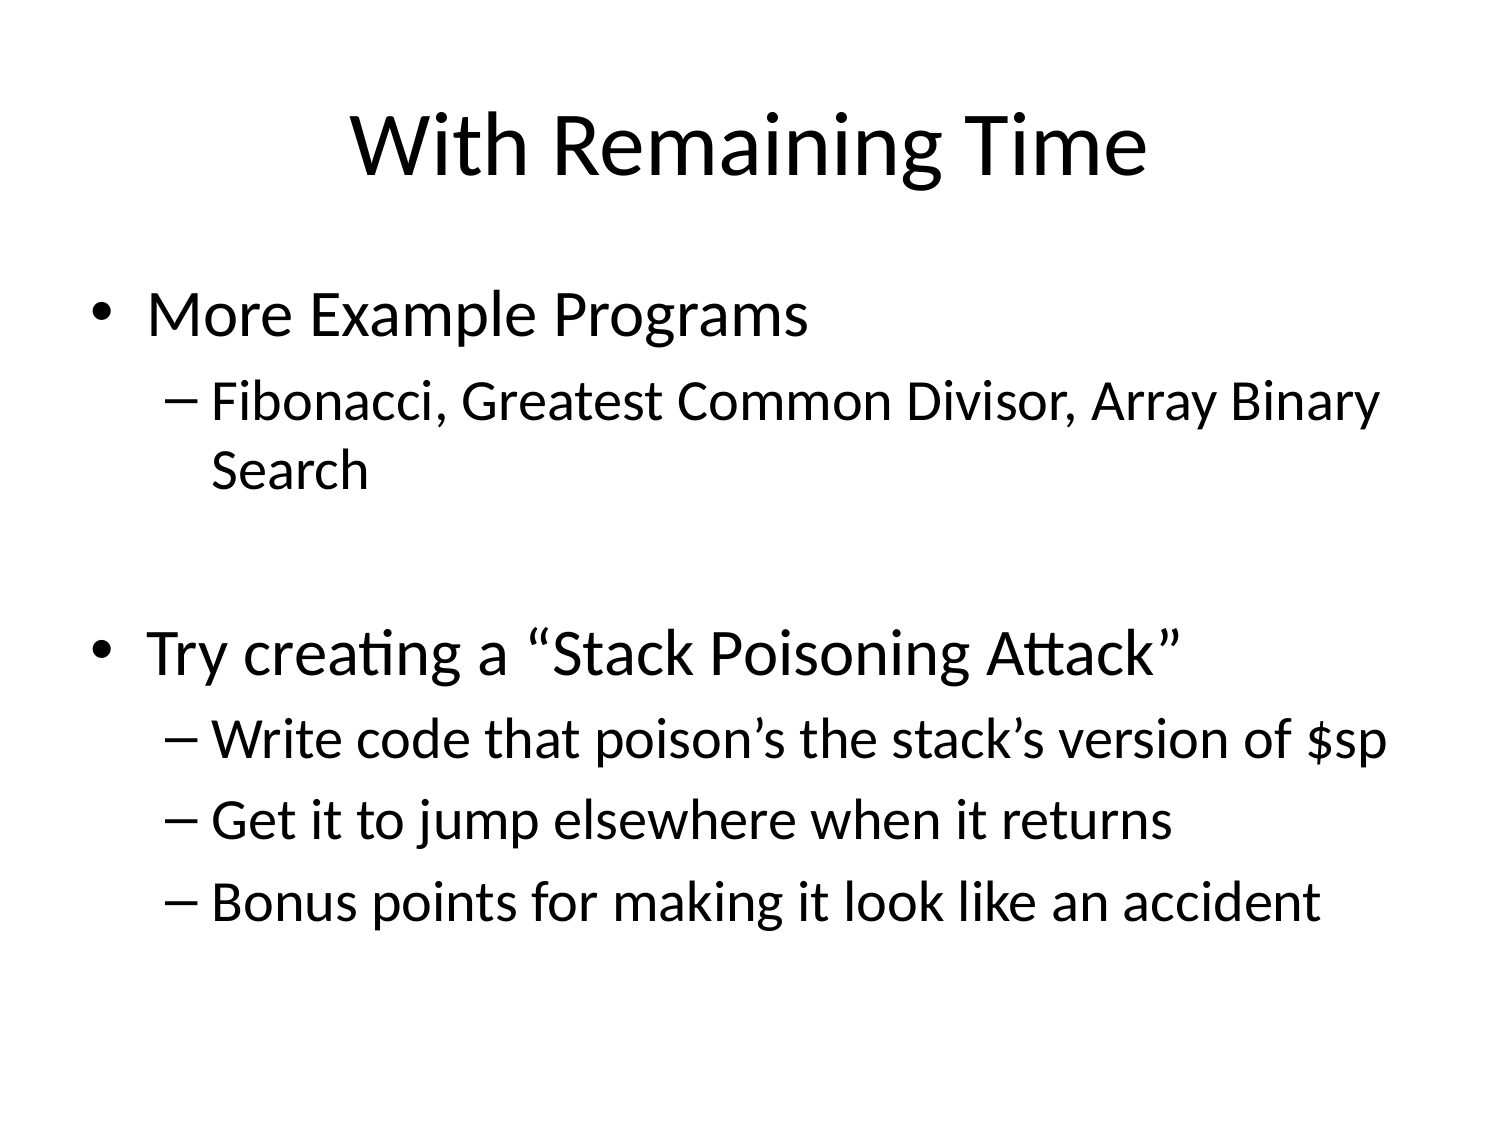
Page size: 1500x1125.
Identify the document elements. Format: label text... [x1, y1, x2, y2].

list More Example Programs Fibonacci, Greatest Common Divisor, Array Binary Search Try creating a “Stack Poisoning Attack” Write code that poison’s the stack’s version of $sp Get it to jump elsewhere when it returns Bonus points for making it look like an accident [75, 262, 1425, 1005]
title With Remaining Time [75, 45, 1425, 233]
